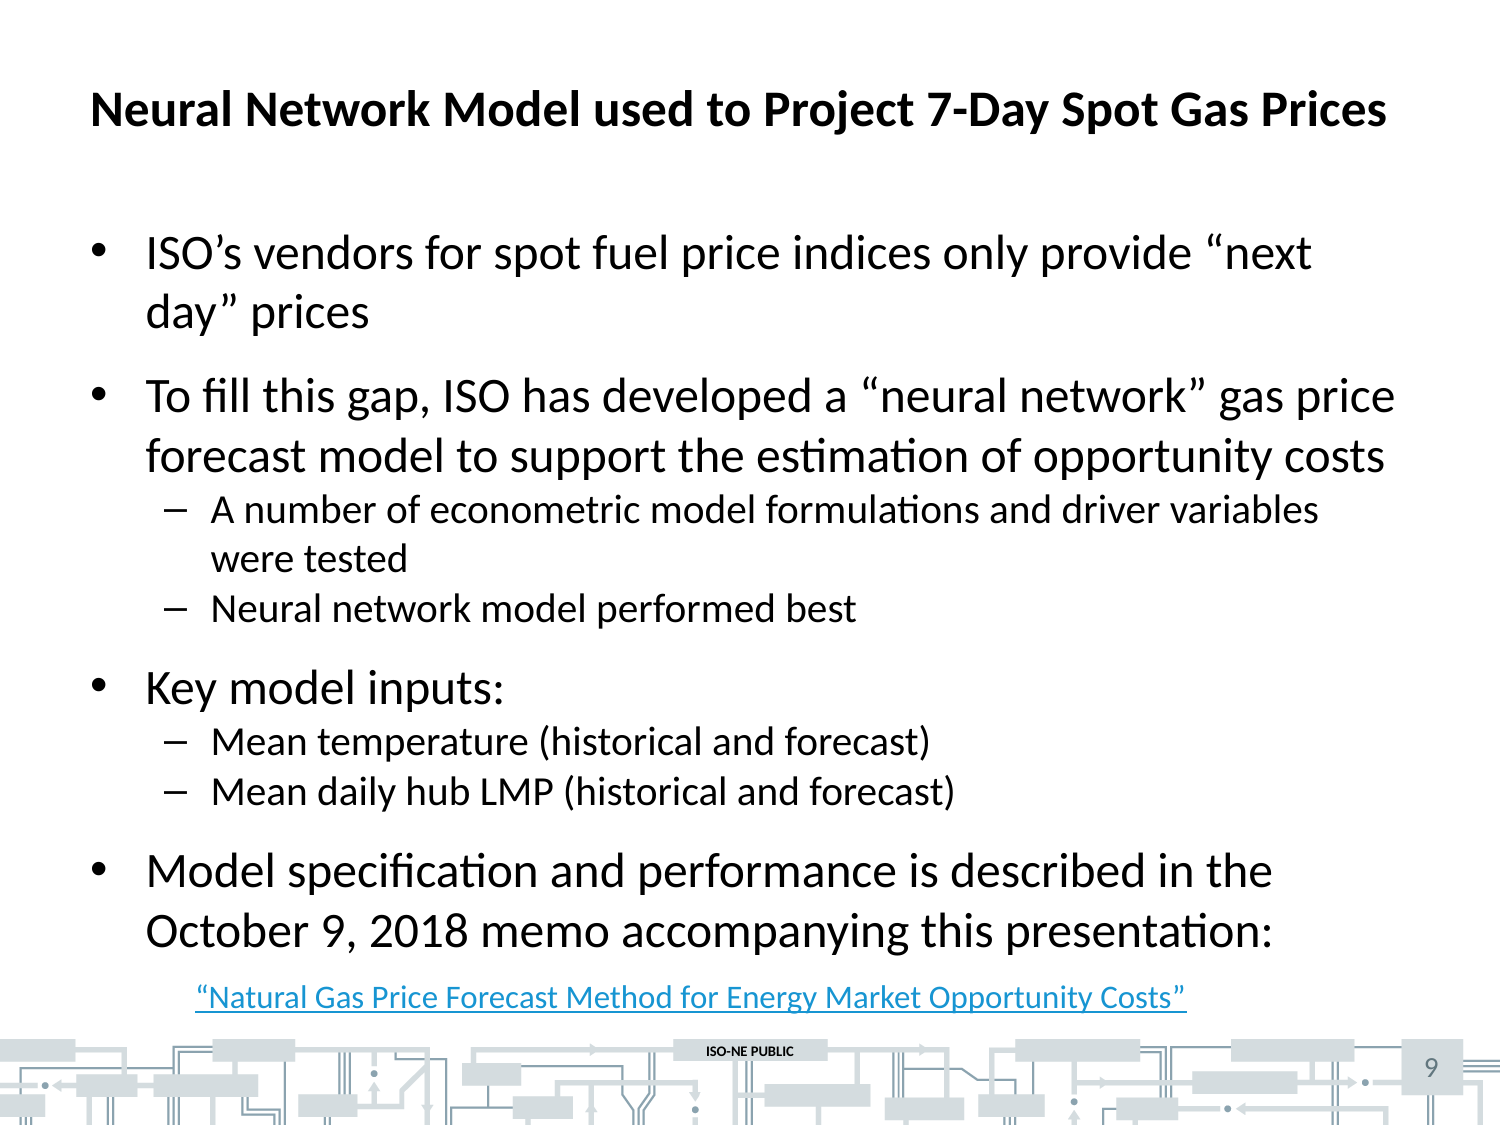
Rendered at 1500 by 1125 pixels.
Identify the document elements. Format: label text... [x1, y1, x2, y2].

slide_number 9 [1400, 1044, 1463, 1088]
picture [0, 1031, 1500, 1125]
list ISO’s vendors for spot fuel price indices only provide “next day” prices To fill this gap, ISO has developed a “neural network” gas price forecast model to support the estimation of opportunity costs A number of econometric model formulations and driver variables were tested Neural network model performed best Key model inputs: Mean temperature (historical and forecast) Mean daily hub LMP (historical and forecast) Model specification and performance is described in the October 9, 2018 memo accompanying this presentation: “Natural Gas Price Forecast Method for Energy Market Opportunity Costs” [75, 212, 1425, 1025]
title Neural Network Model used to Project 7-Day Spot Gas Prices [75, 62, 1425, 150]
